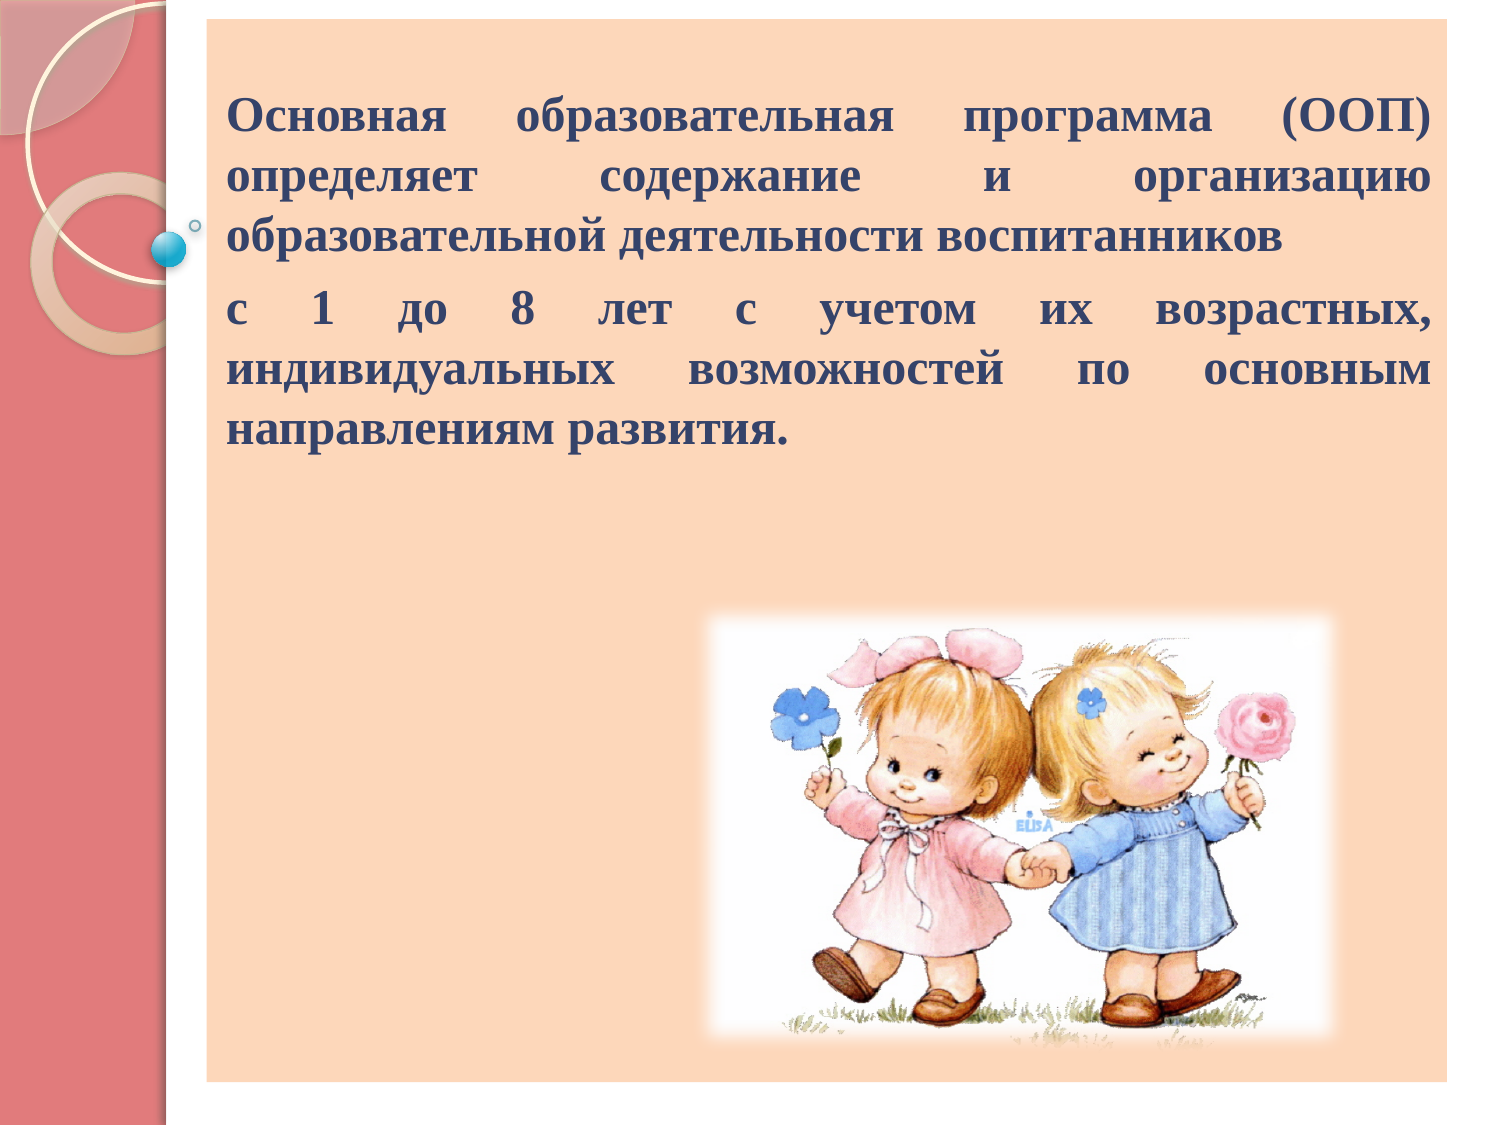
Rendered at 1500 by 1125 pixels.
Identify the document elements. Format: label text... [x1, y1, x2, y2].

subtitle Основная образовательная программа (ООП) определяет содержание и организацию образовательной деятельности воспитанников с 1 до 8 лет с учетом их возрастных, индивидуальных возможностей по основным направлениям развития. [206, 19, 1447, 1083]
picture [690, 597, 1351, 1055]
